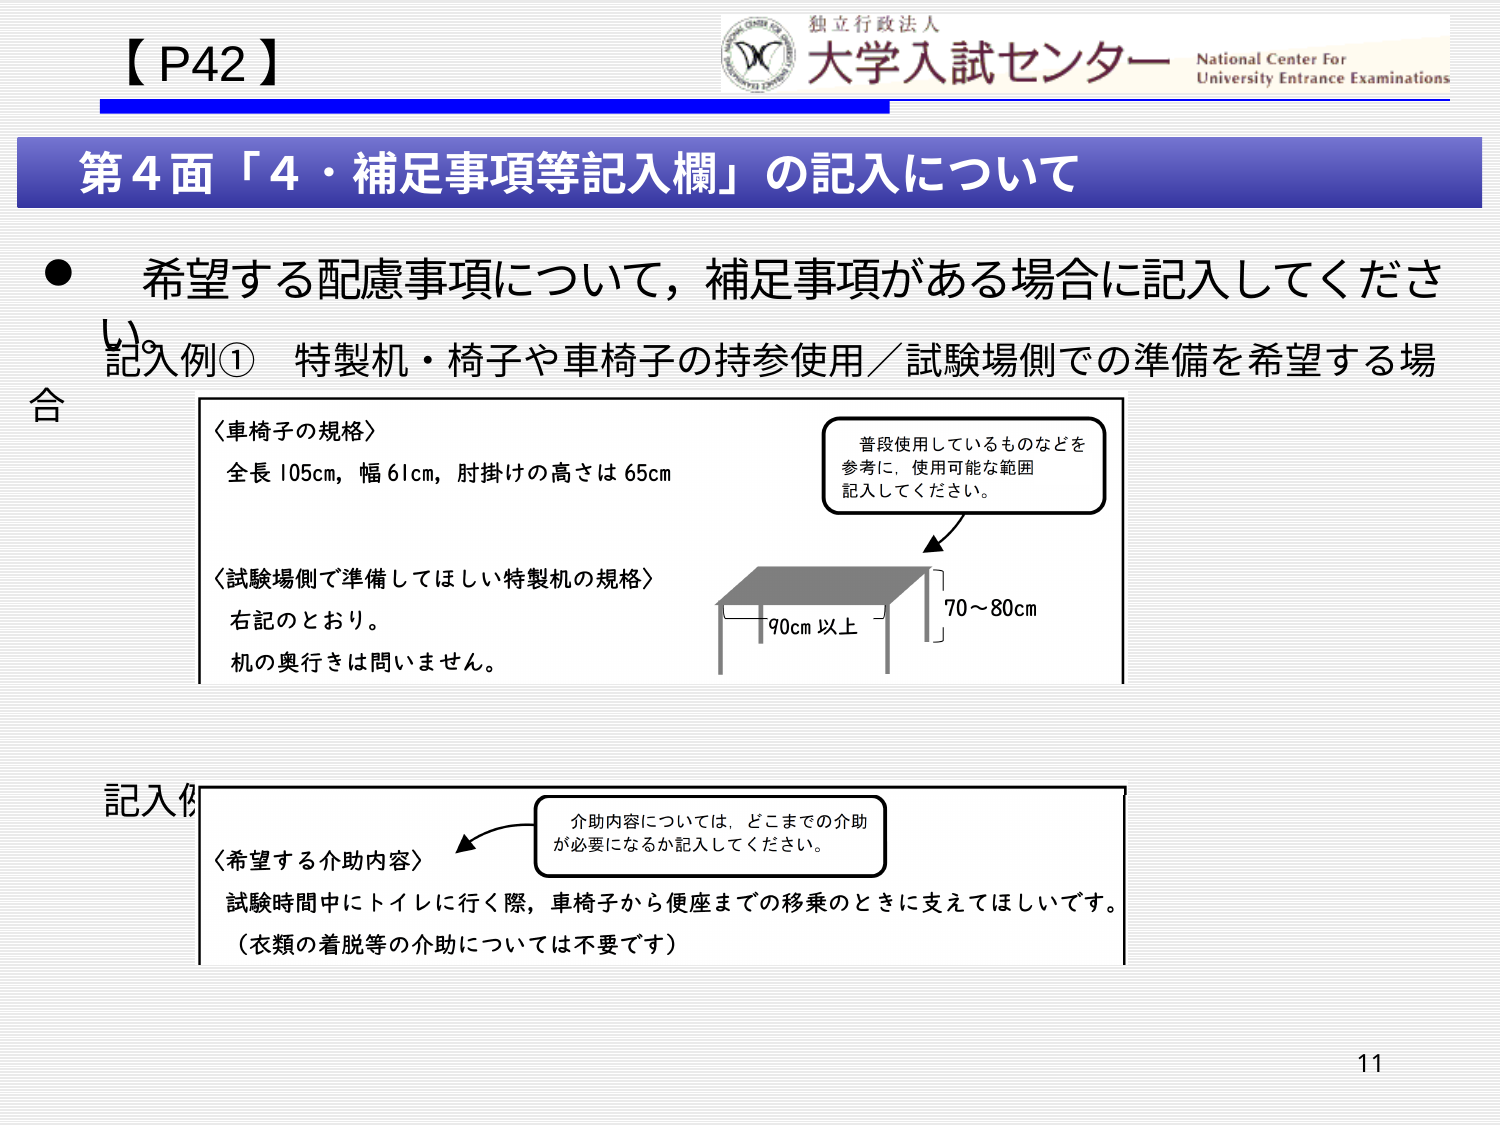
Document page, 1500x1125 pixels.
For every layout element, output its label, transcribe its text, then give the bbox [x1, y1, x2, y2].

picture [721, 14, 1450, 93]
text_box 希望する配慮事項について，補足事項がある場合に記入してください。 [4, 241, 1461, 333]
text_box 記入例① 特製机・椅子や車椅子の持参使用／試験場側での準備を希望する場合 記入例② 試験室における介助者の配置を希望する場合 [0, 327, 1455, 699]
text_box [194, 779, 1129, 965]
slide_number 11 [1074, 1039, 1400, 1118]
text_box 第４面「４．補足事項等記入欄」の記入について [17, 137, 1483, 208]
text_box 【P42】 [81, 6, 361, 113]
picture [194, 389, 1129, 684]
